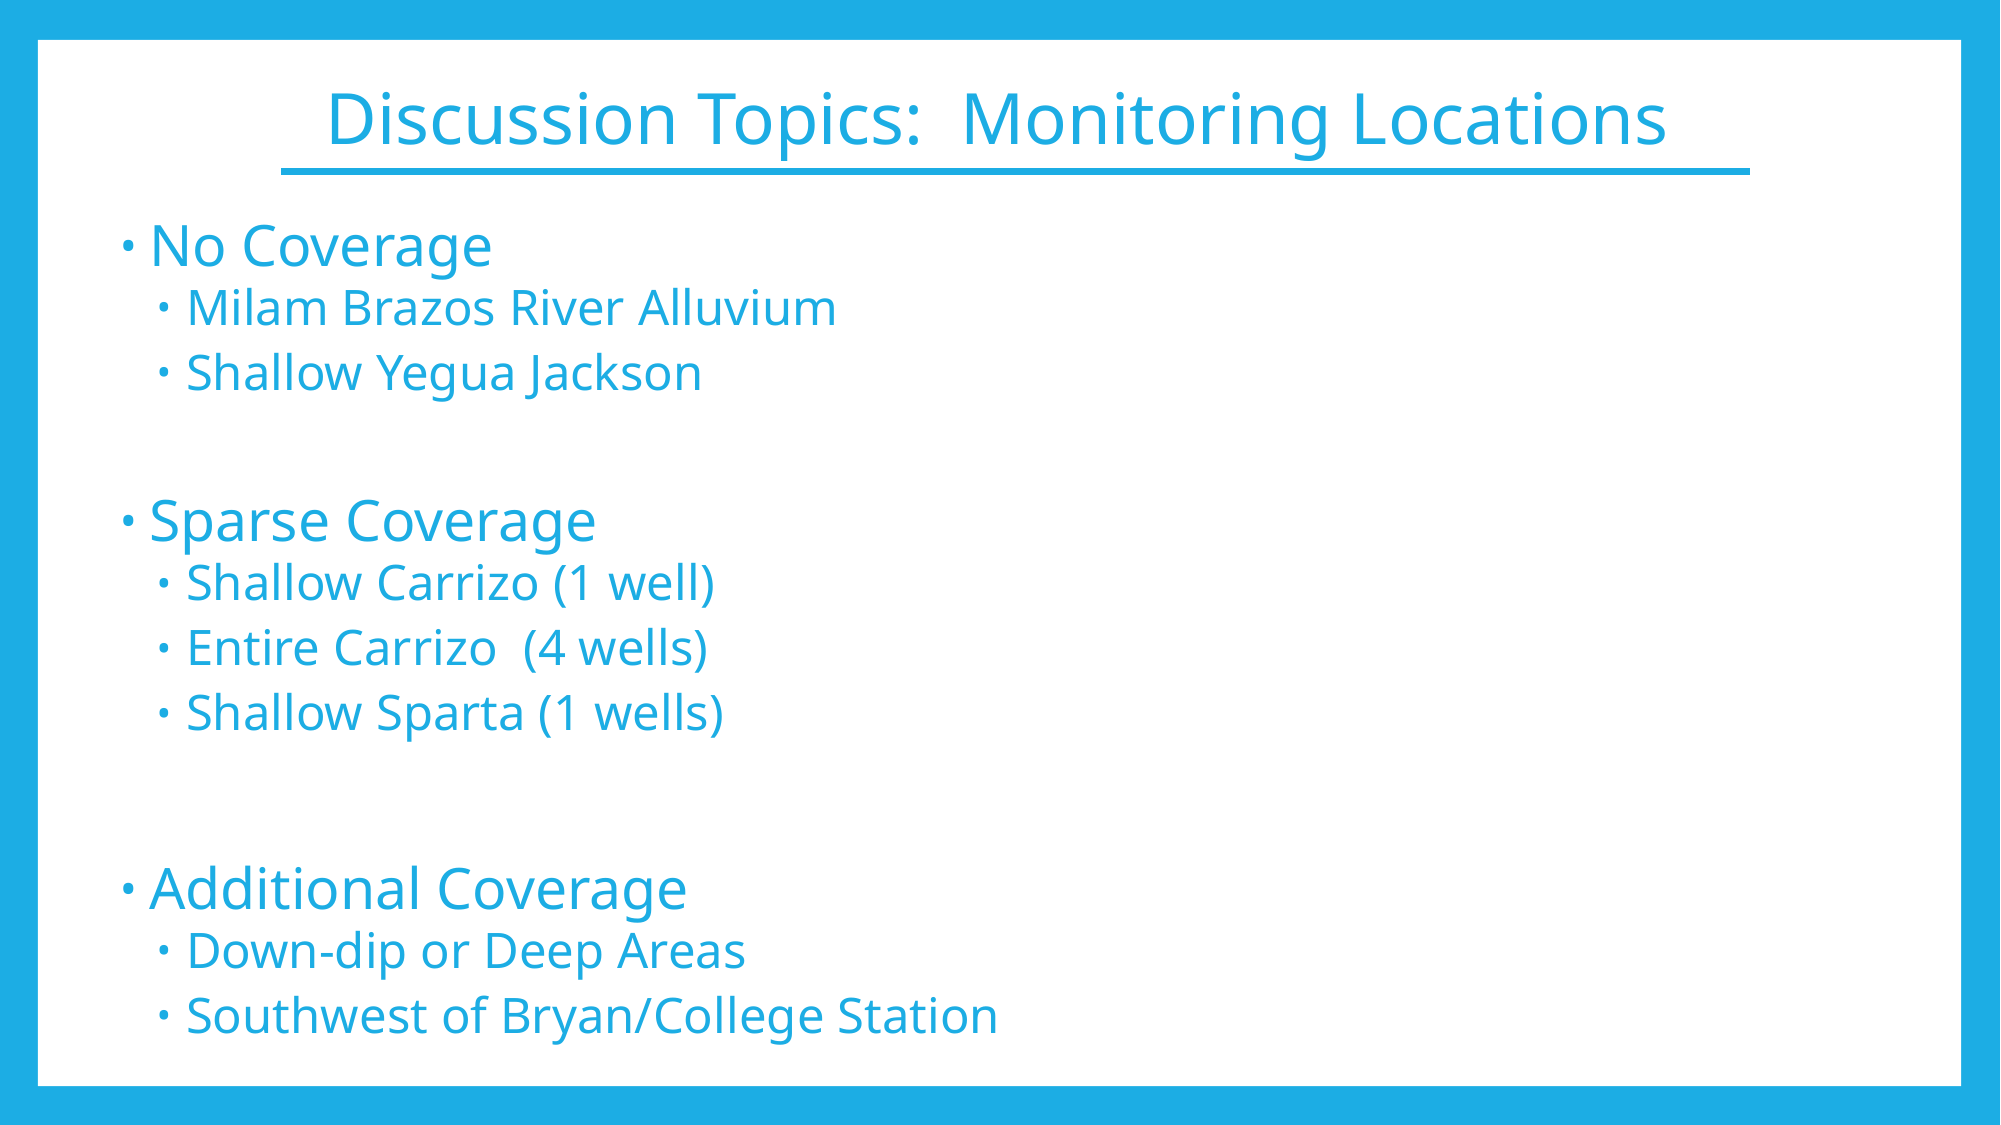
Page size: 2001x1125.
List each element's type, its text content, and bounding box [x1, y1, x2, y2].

title Discussion Topics: Monitoring Locations [187, 57, 1808, 185]
list No Coverage Milam Brazos River Alluvium Shallow Yegua Jackson Sparse Coverage Shallow Carrizo (1 well) Entire Carrizo (4 wells) Shallow Sparta (1 wells) Additional Coverage Down-dip or Deep Areas Southwest of Bryan/College Station [97, 209, 1899, 1059]
